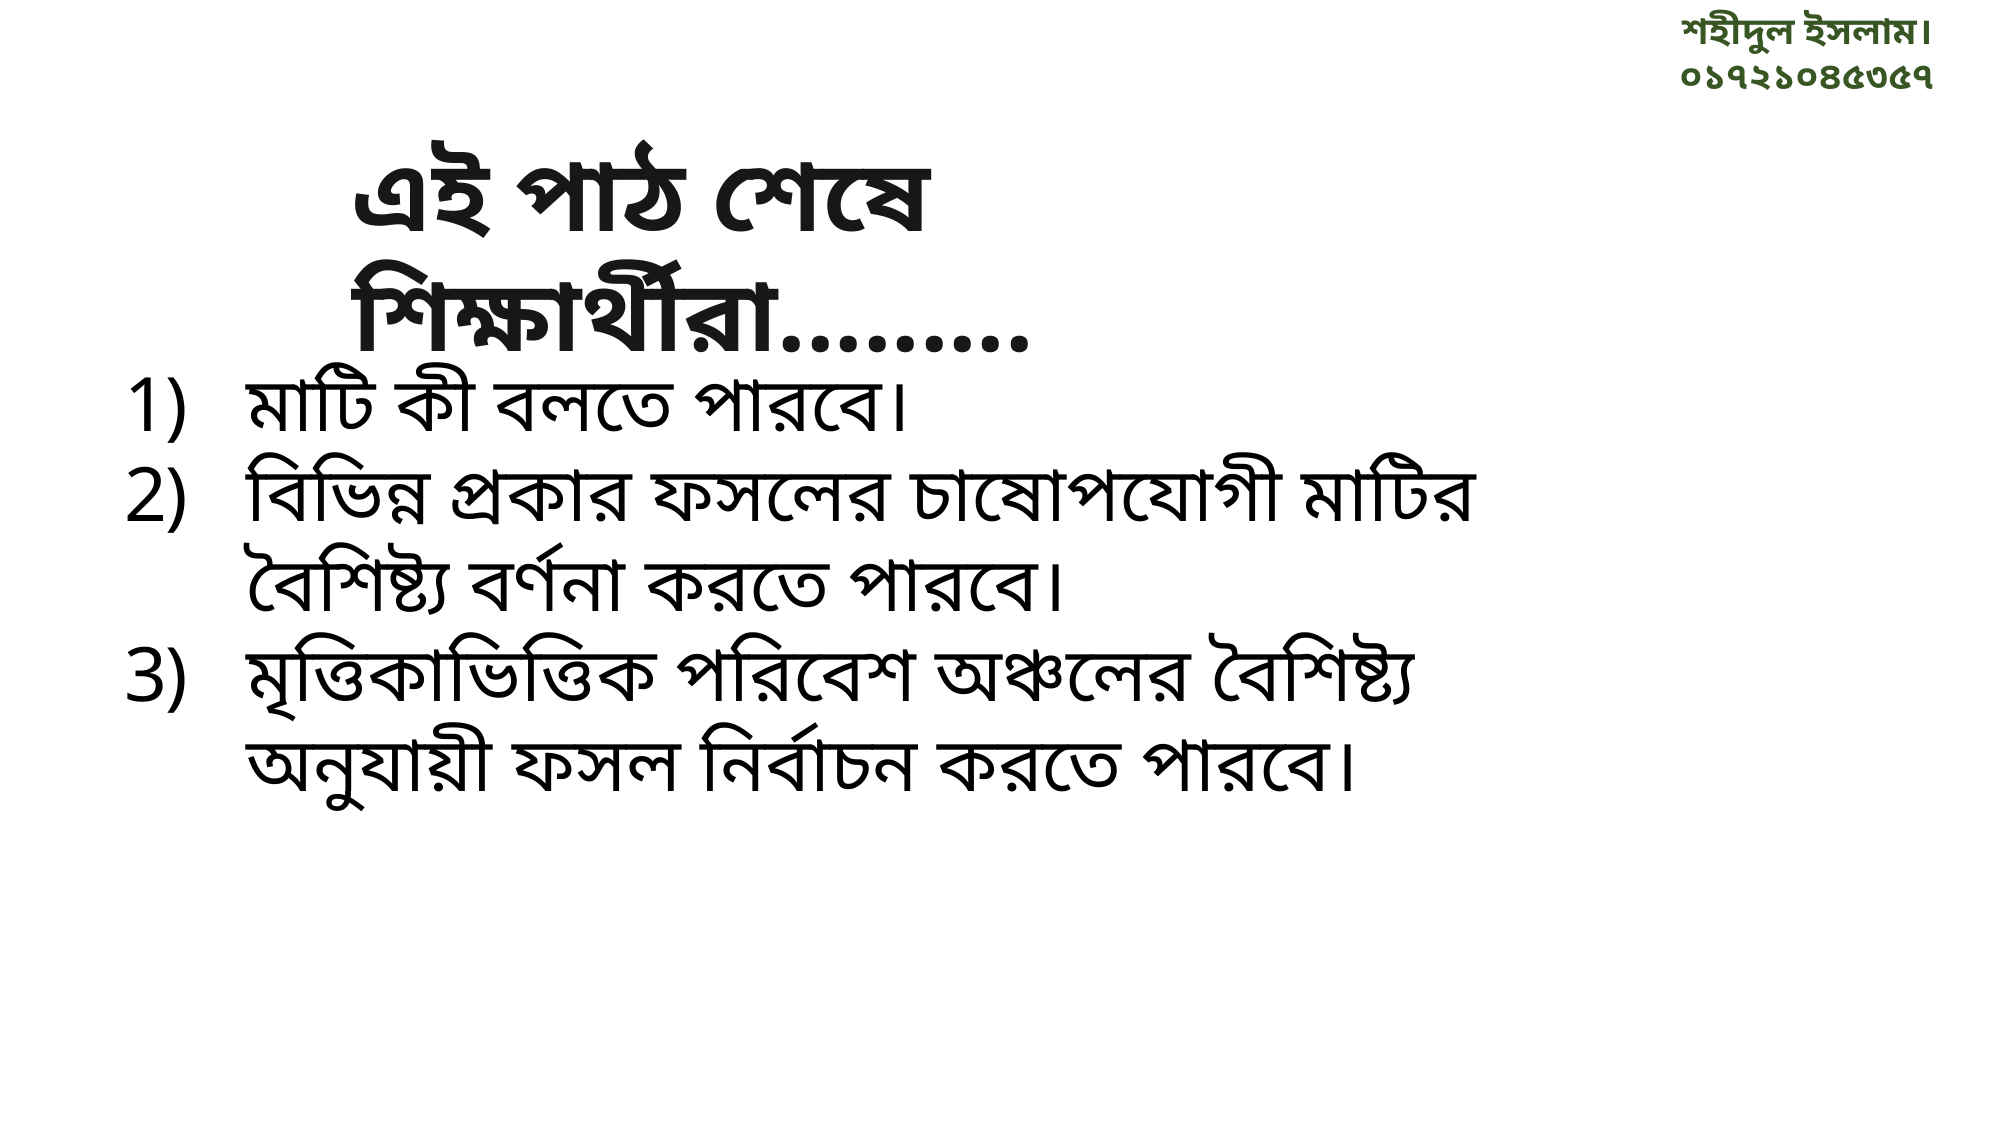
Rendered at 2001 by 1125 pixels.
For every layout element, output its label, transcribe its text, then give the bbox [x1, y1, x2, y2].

text_box মাটি কী বলতে পারবে। বিভিন্ন প্রকার ফসলের চাষোপযোগী মাটির বৈশিষ্ট্য বর্ণনা করতে পারবে। মৃত্তিকাভিত্তিক পরিবেশ অঞ্চলের বৈশিষ্ট্য অনুযায়ী ফসল নির্বাচন করতে পারবে। [109, 349, 1617, 814]
text_box এই পাঠ শেষে শিক্ষার্থীরা......... [337, 124, 1617, 380]
